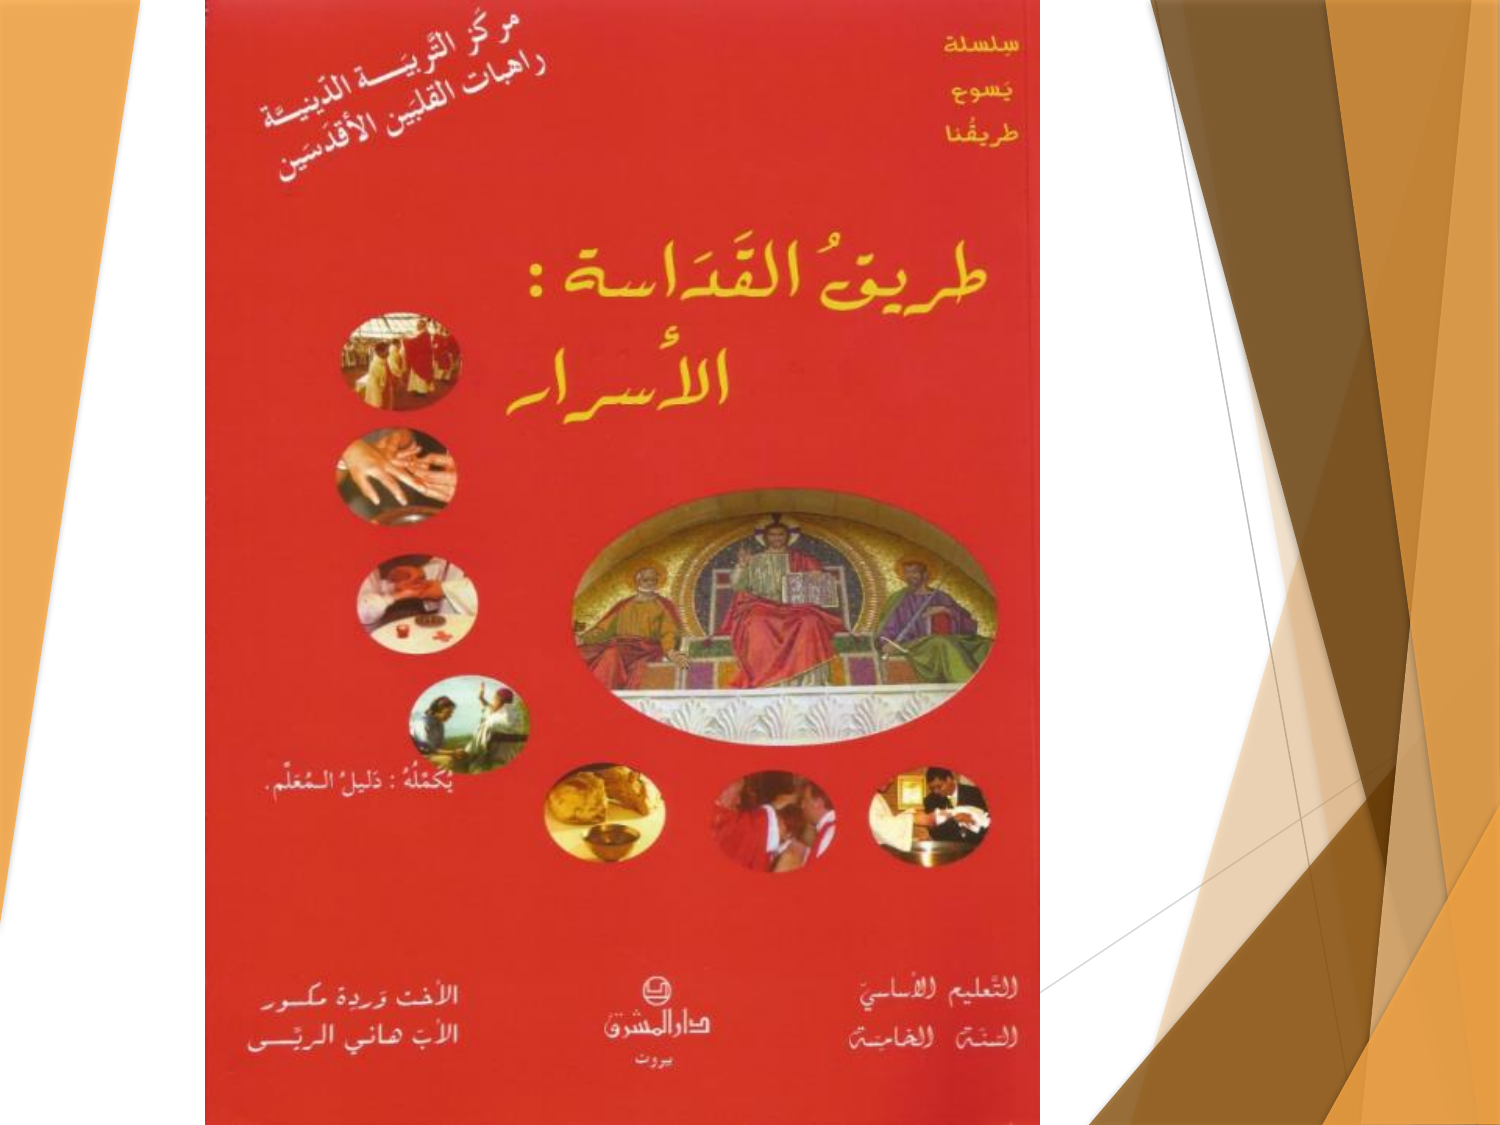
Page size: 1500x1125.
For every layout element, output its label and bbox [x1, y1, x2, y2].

picture [205, 0, 1040, 1125]
